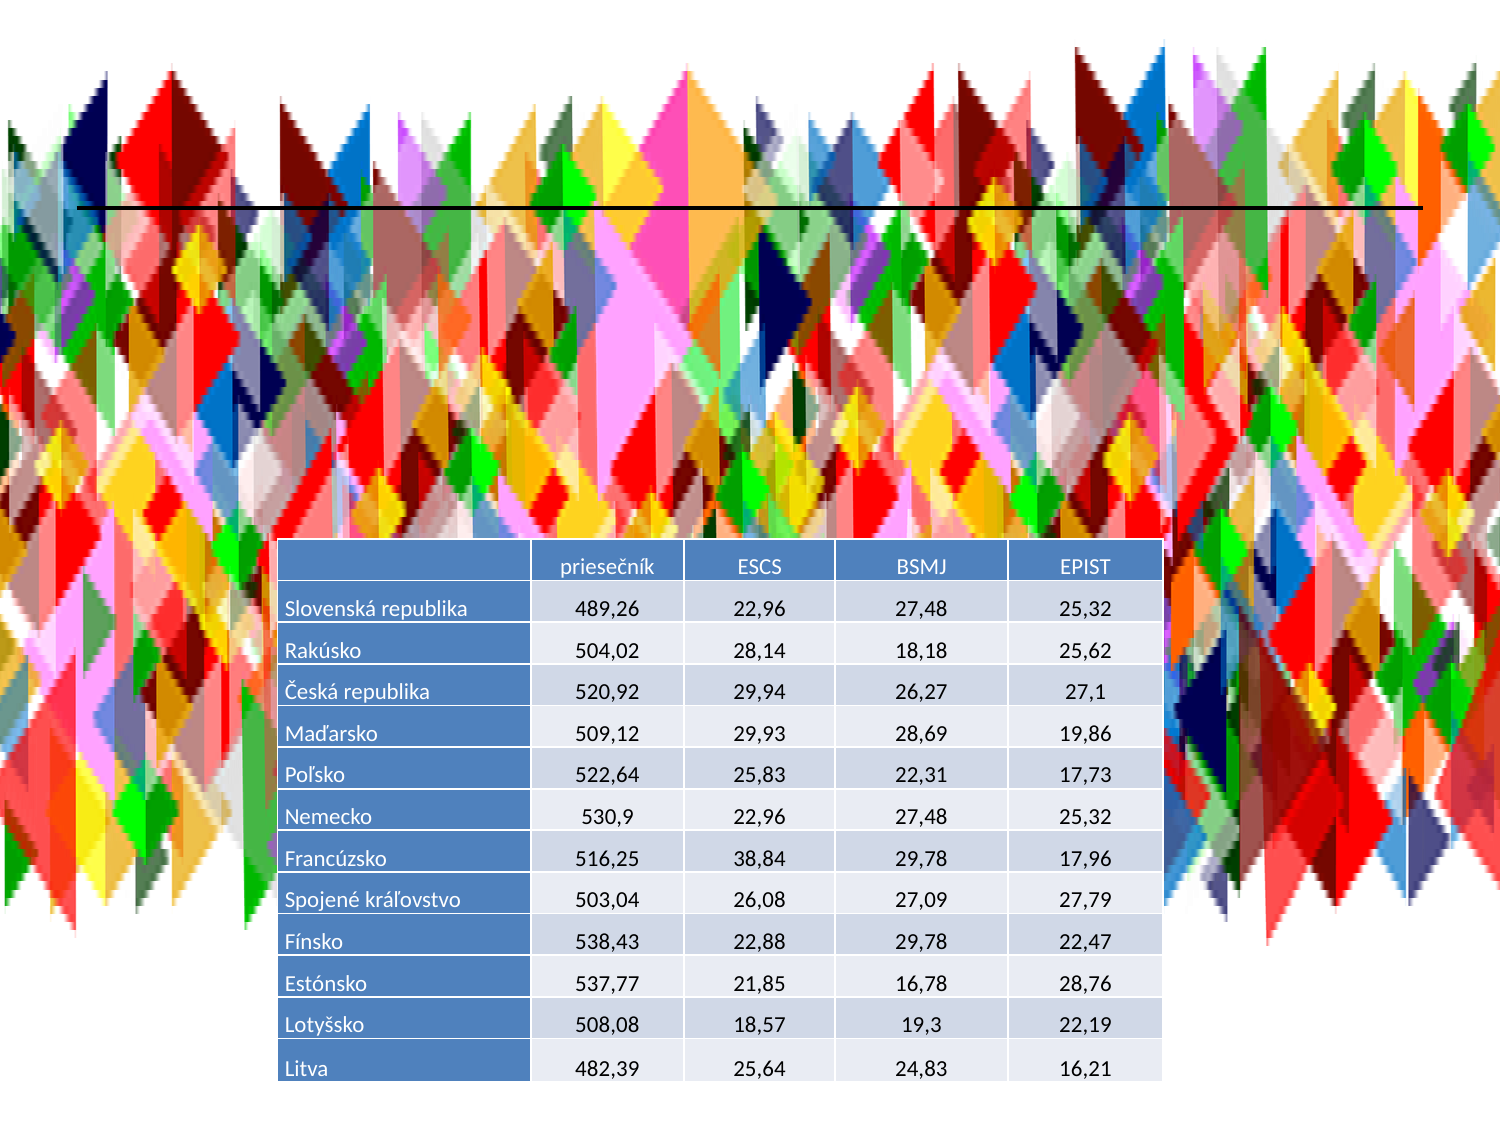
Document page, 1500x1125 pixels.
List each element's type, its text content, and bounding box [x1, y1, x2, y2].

table_cell 22,47 [1009, 914, 1162, 954]
table_cell Rakúsko [278, 623, 530, 663]
table_cell 29,78 [836, 914, 1007, 954]
table_cell 503,04 [532, 873, 683, 913]
table_cell 29,93 [685, 706, 834, 746]
table_cell Francúzsko [278, 831, 530, 871]
table_header [278, 540, 530, 580]
table_cell 17,96 [1009, 831, 1162, 871]
table_cell 504,02 [532, 623, 683, 663]
table_cell 24,83 [836, 1039, 1007, 1081]
table_cell 21,85 [685, 956, 834, 996]
table_header priesečník [532, 540, 683, 580]
table_cell 16,78 [836, 956, 1007, 996]
table_cell 22,88 [685, 914, 834, 954]
table_cell 18,57 [685, 998, 834, 1038]
table_cell Estónsko [278, 956, 530, 996]
table_cell 520,92 [532, 665, 683, 705]
table_cell 26,27 [836, 665, 1007, 705]
table_cell Maďarsko [278, 706, 530, 746]
table_cell 27,48 [836, 790, 1007, 829]
table_cell 509,12 [532, 706, 683, 746]
table_cell 25,32 [1009, 581, 1162, 621]
table_cell 27,79 [1009, 873, 1162, 913]
table_cell 489,26 [532, 581, 683, 621]
table_cell Lotyšsko [278, 998, 530, 1038]
table_cell 27,48 [836, 581, 1007, 621]
table_cell 25,83 [685, 748, 834, 788]
table_cell 16,21 [1009, 1039, 1162, 1081]
table_cell 28,69 [836, 706, 1007, 746]
table_header ESCS [685, 540, 834, 580]
table_cell 27,1 [1009, 665, 1162, 705]
table_cell Slovenská republika [278, 581, 530, 621]
table_cell 19,86 [1009, 706, 1162, 746]
table_cell 522,64 [532, 748, 683, 788]
picture [0, 0, 1500, 1125]
table_cell 29,78 [836, 831, 1007, 871]
table_cell 25,32 [1009, 790, 1162, 829]
table_header EPIST [1009, 540, 1162, 580]
table_cell 28,76 [1009, 956, 1162, 996]
table_cell Nemecko [278, 790, 530, 829]
table_cell Česká republika [278, 665, 530, 705]
table_cell 25,64 [685, 1039, 834, 1081]
table_cell Poľsko [278, 748, 530, 788]
table_cell 537,77 [532, 956, 683, 996]
table_cell 38,84 [685, 831, 834, 871]
table_cell 482,39 [532, 1039, 683, 1081]
table_cell 17,73 [1009, 748, 1162, 788]
table_cell Litva [278, 1039, 530, 1081]
table_cell 530,9 [532, 790, 683, 829]
table_cell 18,18 [836, 623, 1007, 663]
table_cell 22,31 [836, 748, 1007, 788]
table_cell 26,08 [685, 873, 834, 913]
table_cell 19,3 [836, 998, 1007, 1038]
table_cell 28,14 [685, 623, 834, 663]
table_cell 22,96 [685, 790, 834, 829]
table_cell 22,96 [685, 581, 834, 621]
table_cell 508,08 [532, 998, 683, 1038]
table_cell 29,94 [685, 665, 834, 705]
table_cell 516,25 [532, 831, 683, 871]
table_cell Fínsko [278, 914, 530, 954]
table_cell 27,09 [836, 873, 1007, 913]
table_header BSMJ [836, 540, 1007, 580]
table_cell 538,43 [532, 914, 683, 954]
table_cell 22,19 [1009, 998, 1162, 1038]
table_cell Spojené kráľovstvo [278, 873, 530, 913]
table_cell 25,62 [1009, 623, 1162, 663]
